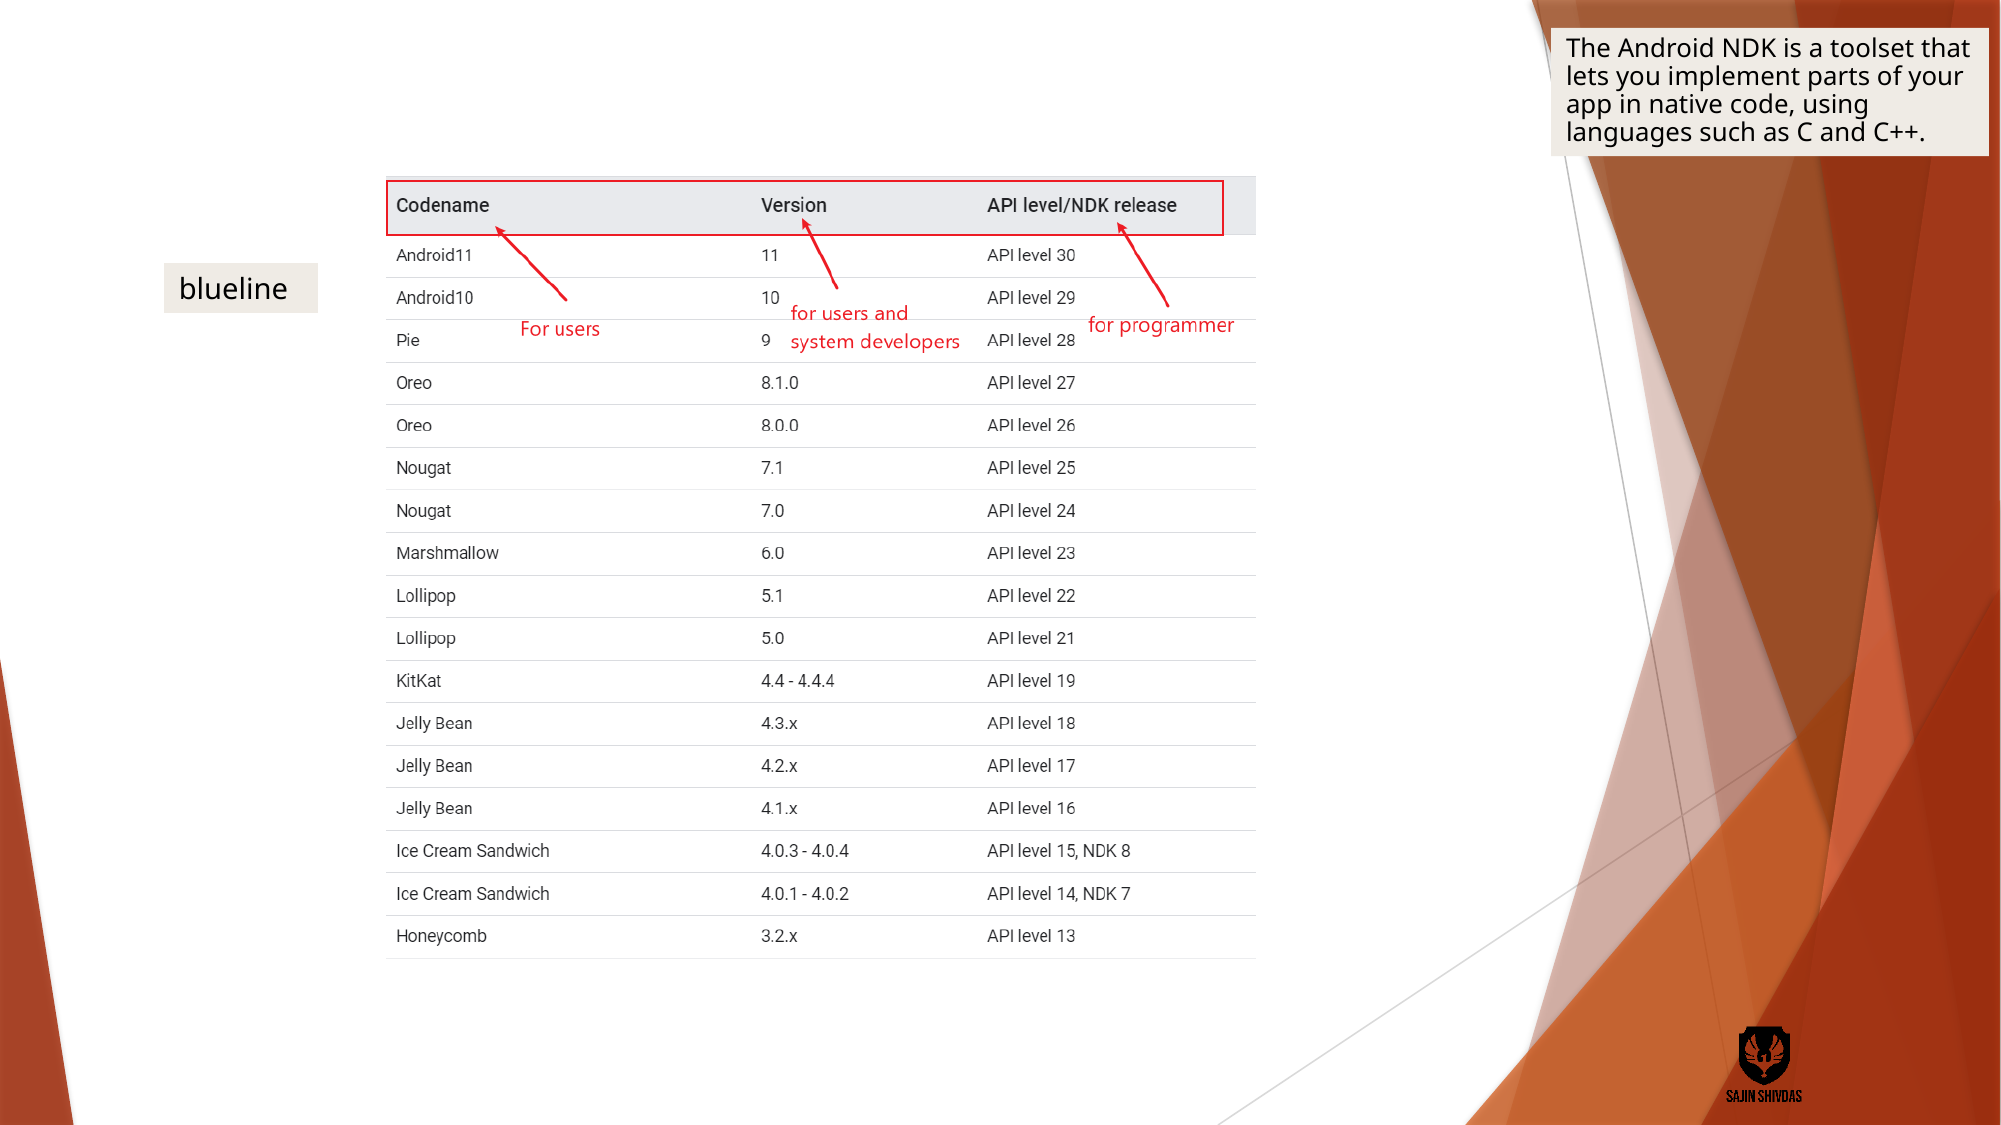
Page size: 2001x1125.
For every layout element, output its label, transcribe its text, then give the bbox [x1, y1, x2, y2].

text_box blueline [164, 263, 318, 313]
text_box The Android NDK is a toolset that lets you implement parts of your app in native code, using languages such as C and C++. [1551, 27, 1989, 157]
title Codename, Version, API [158, 197, 372, 490]
picture [376, 165, 1256, 960]
picture [1718, 1018, 1812, 1112]
